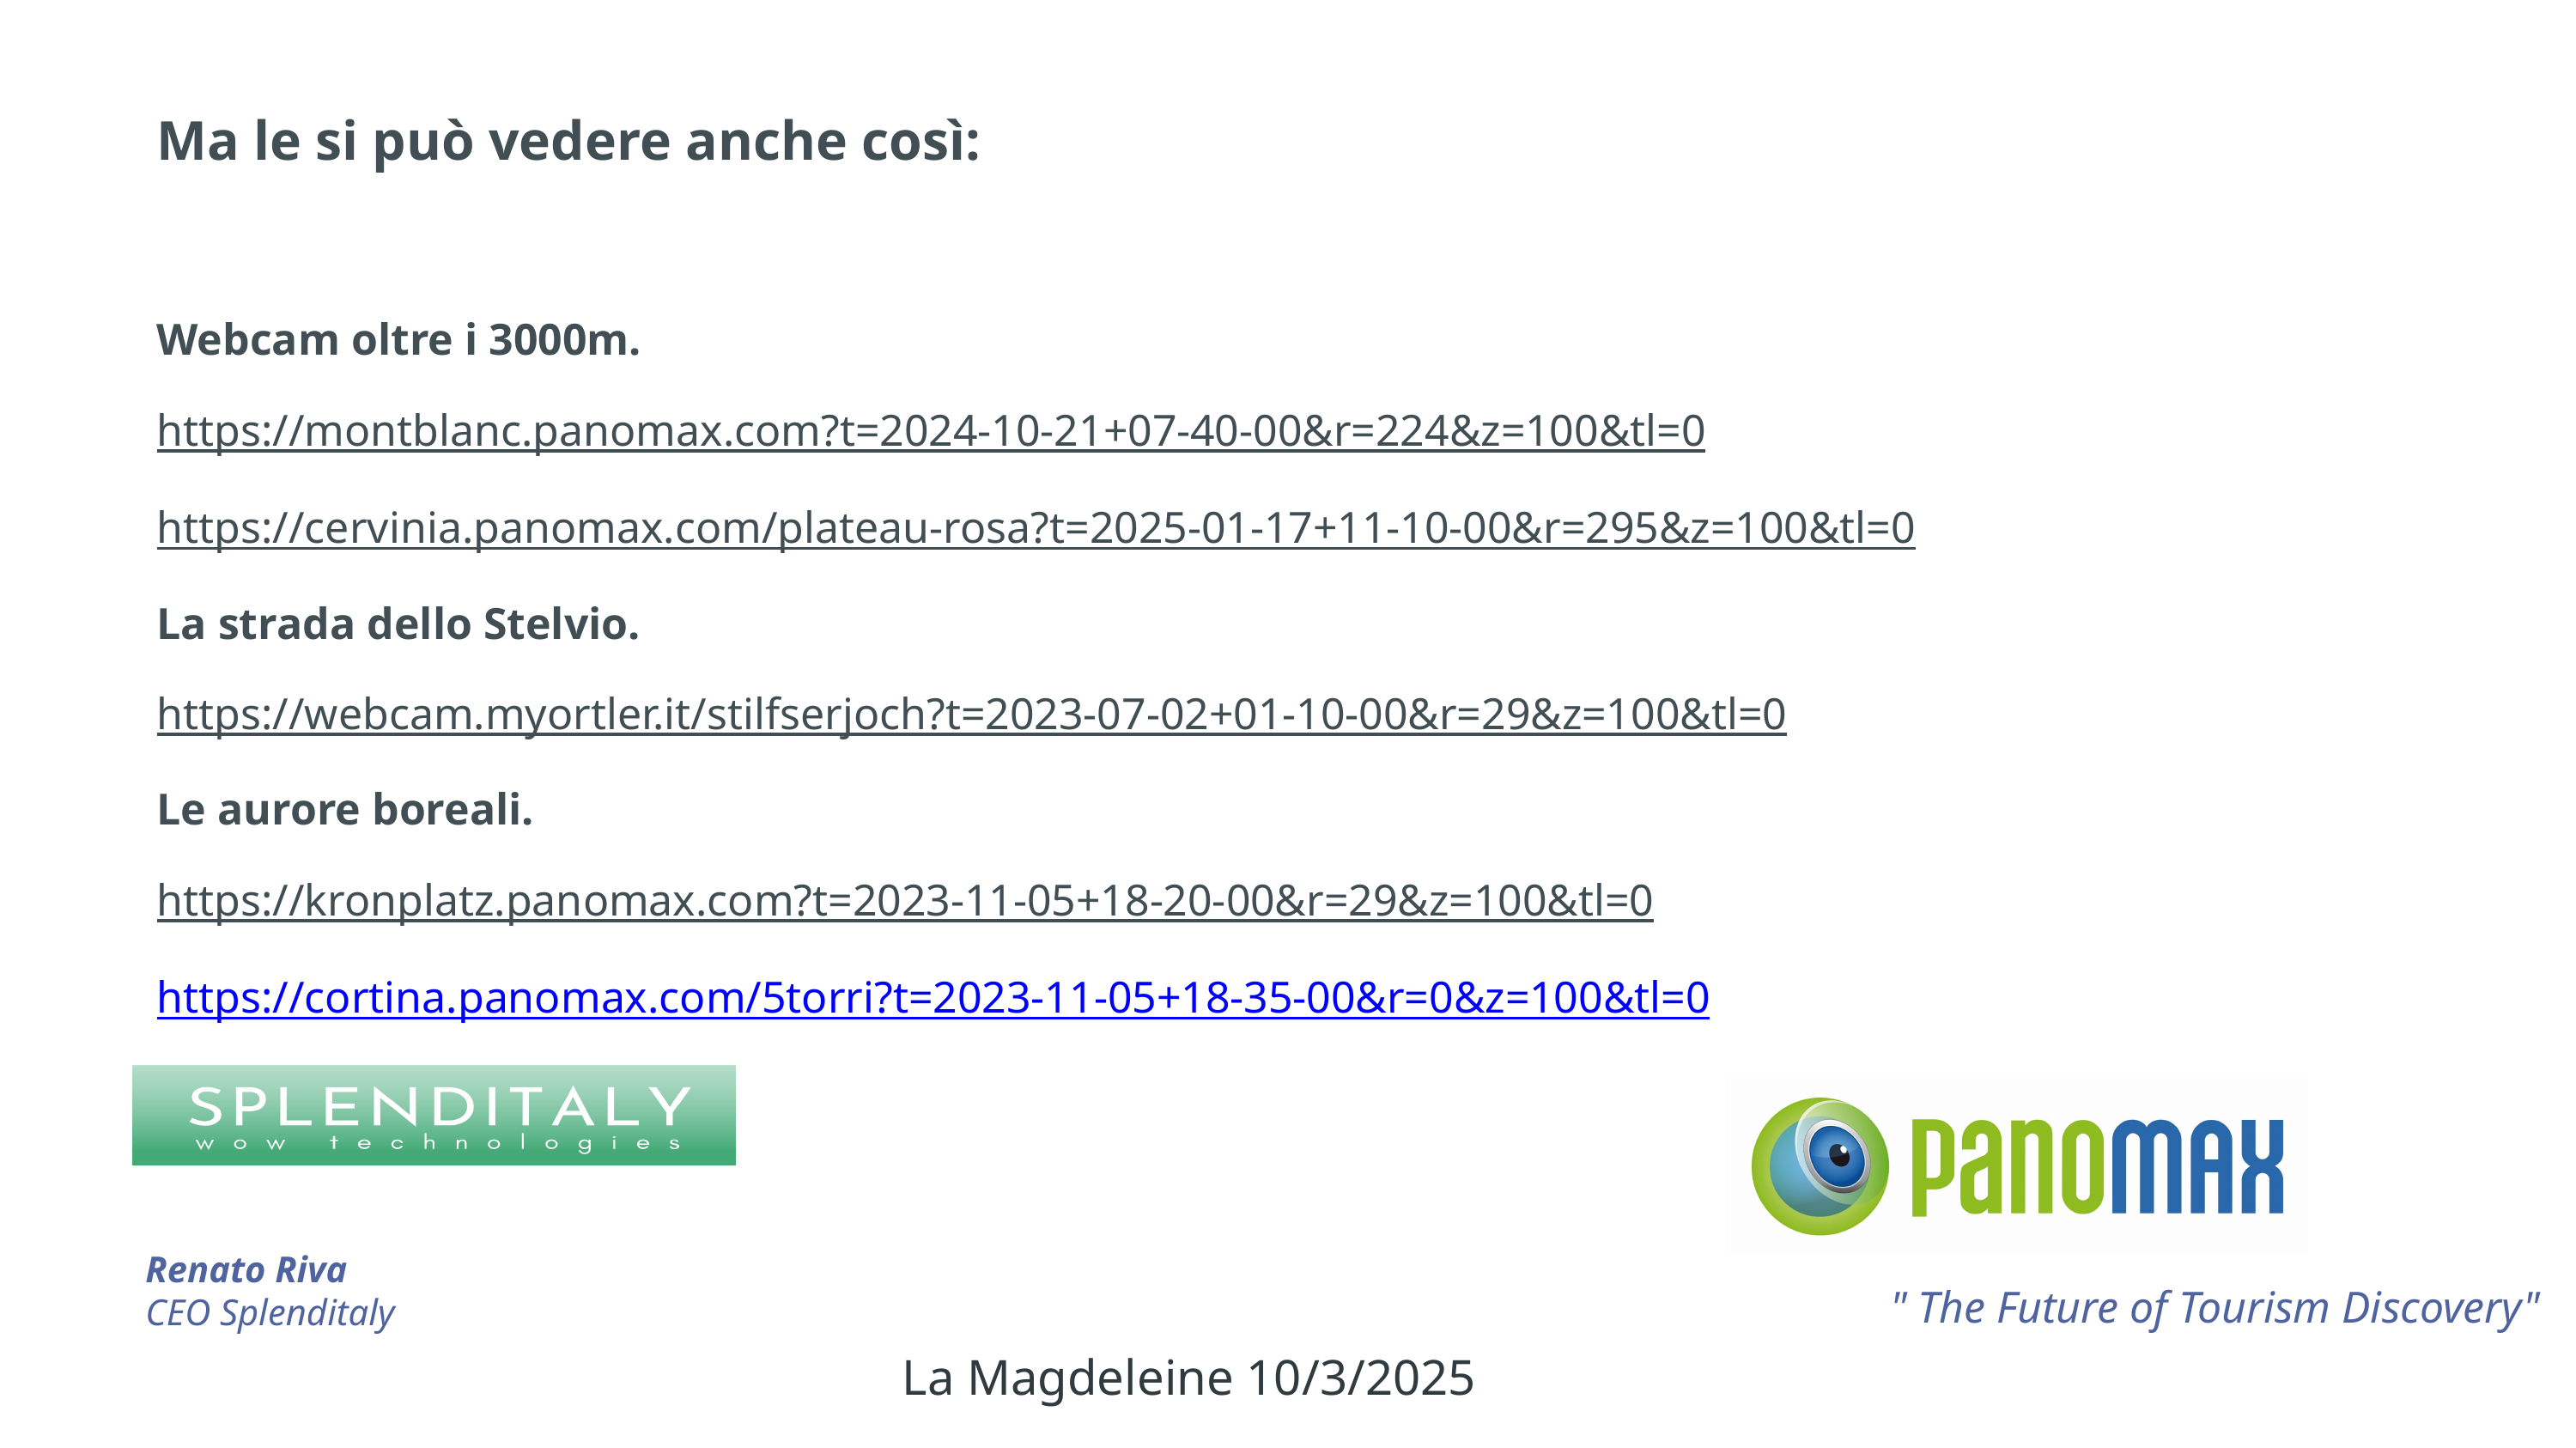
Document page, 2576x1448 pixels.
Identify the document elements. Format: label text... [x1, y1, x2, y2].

picture [132, 1065, 736, 1166]
list Ma le si può vedere anche così: Webcam oltre i 3000m. https://montblanc.panomax.com?t=2024-10-21+07-40-00&r=224&z=100&tl=0 https://cervinia.panomax.com/plateau-rosa?t=2025-01-17+11-10-00&r=295&z=100&tl=0 La strada dello Stelvio. https://webcam.myortler.it/stilfserjoch?t=2023-07-02+01-10-00&r=29&z=100&tl=0 Le aurore boreali. https://kronplatz.panomax.com?t=2023-11-05+18-20-00&r=29&z=100&tl=0 https://cortina.panomax.com/5torri?t=2023-11-05+18-35-00&r=0&z=100&tl=0 [149, 80, 2324, 1303]
text_box Renato Riva CEO Splenditaly [138, 1240, 1078, 1340]
text_box " The Future of Tourism Discovery" [1744, 1274, 2576, 1338]
picture [1726, 1077, 2308, 1254]
text_box La Magdeleine 10/3/2025 [896, 1340, 1484, 1412]
